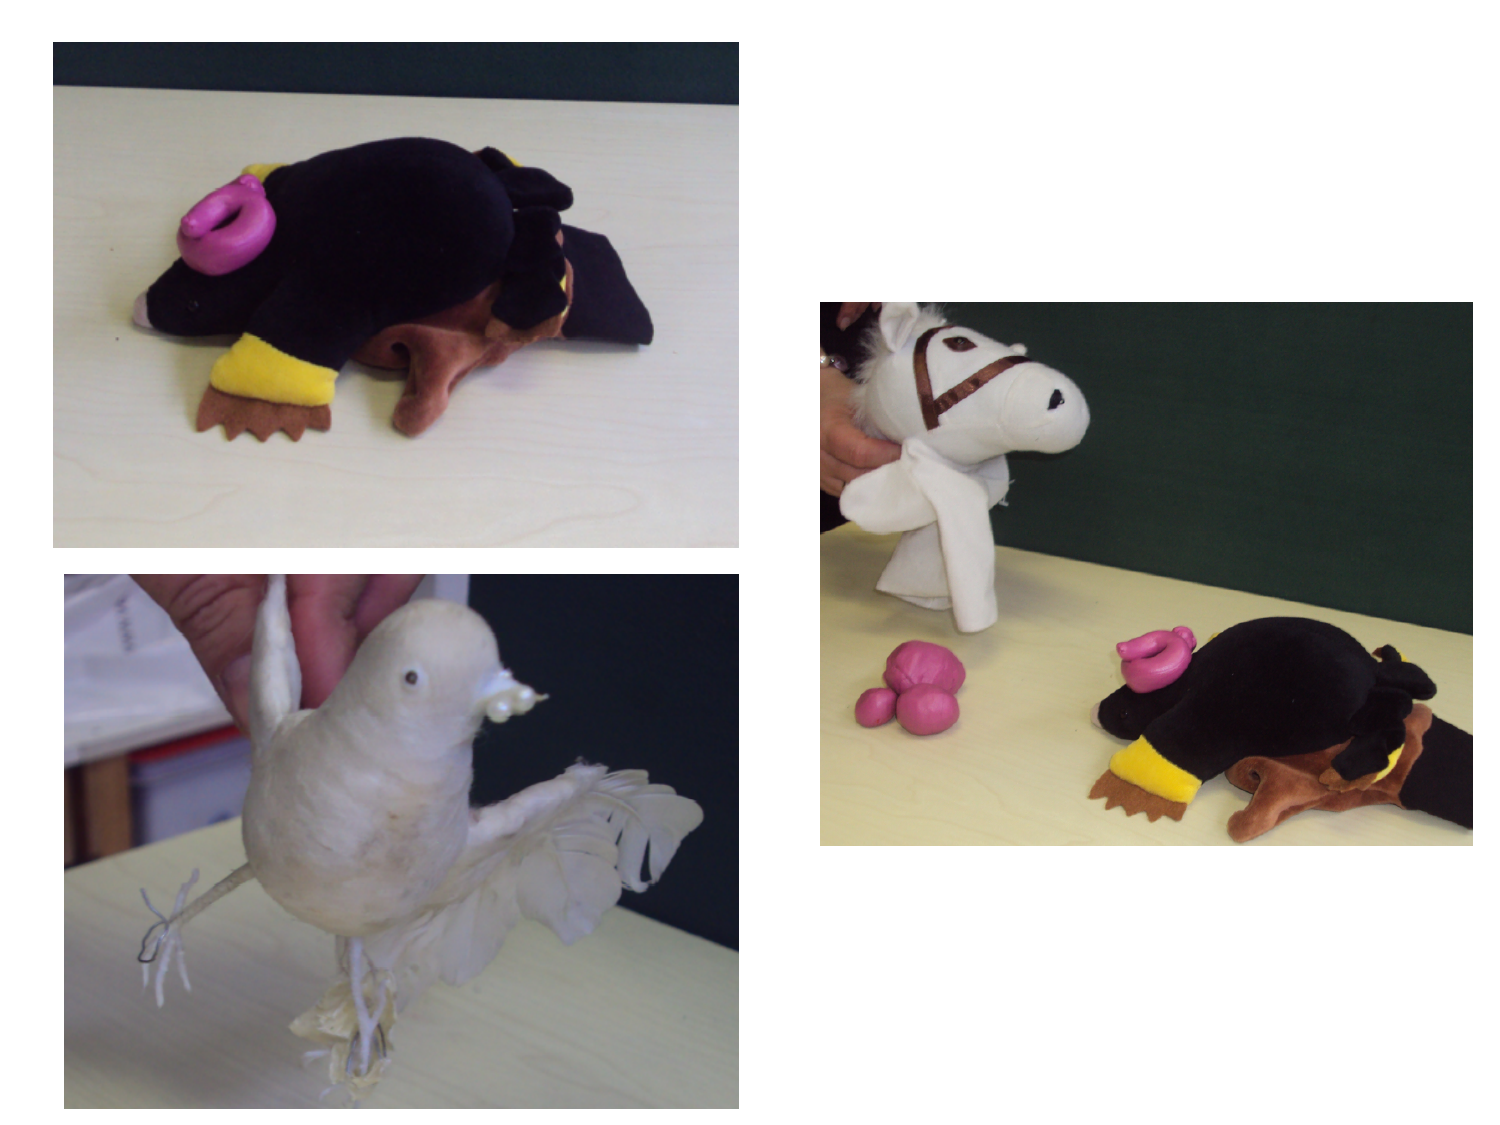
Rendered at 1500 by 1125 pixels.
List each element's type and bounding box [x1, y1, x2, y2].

picture [52, 42, 739, 548]
picture [64, 573, 739, 1109]
picture [820, 302, 1473, 847]
